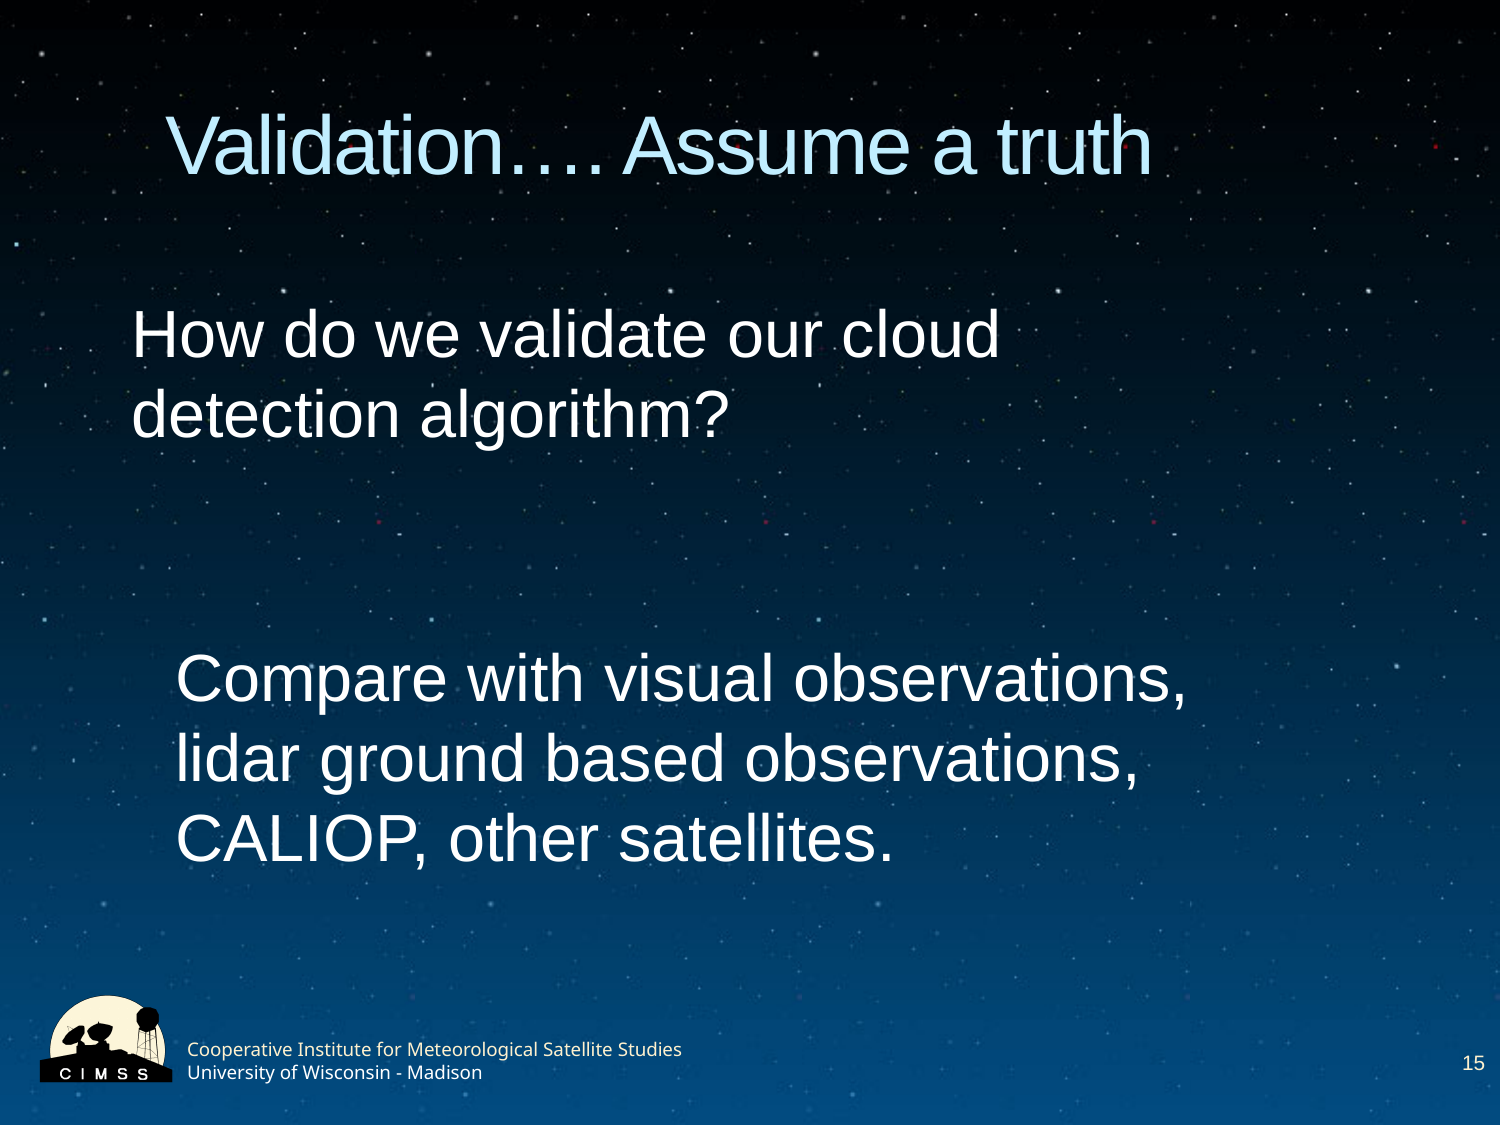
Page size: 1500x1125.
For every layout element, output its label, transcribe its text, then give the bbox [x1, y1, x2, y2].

slide_number 15 [1187, 1025, 1500, 1100]
picture [0, 0, 1500, 1125]
text_box Compare with visual observations, lidar ground based observations, CALIOP, other satellites. [160, 627, 1330, 882]
text_box How do we validate our cloud detection algorithm? [116, 283, 1263, 458]
title Validation…. Assume a truth [150, 83, 1425, 234]
